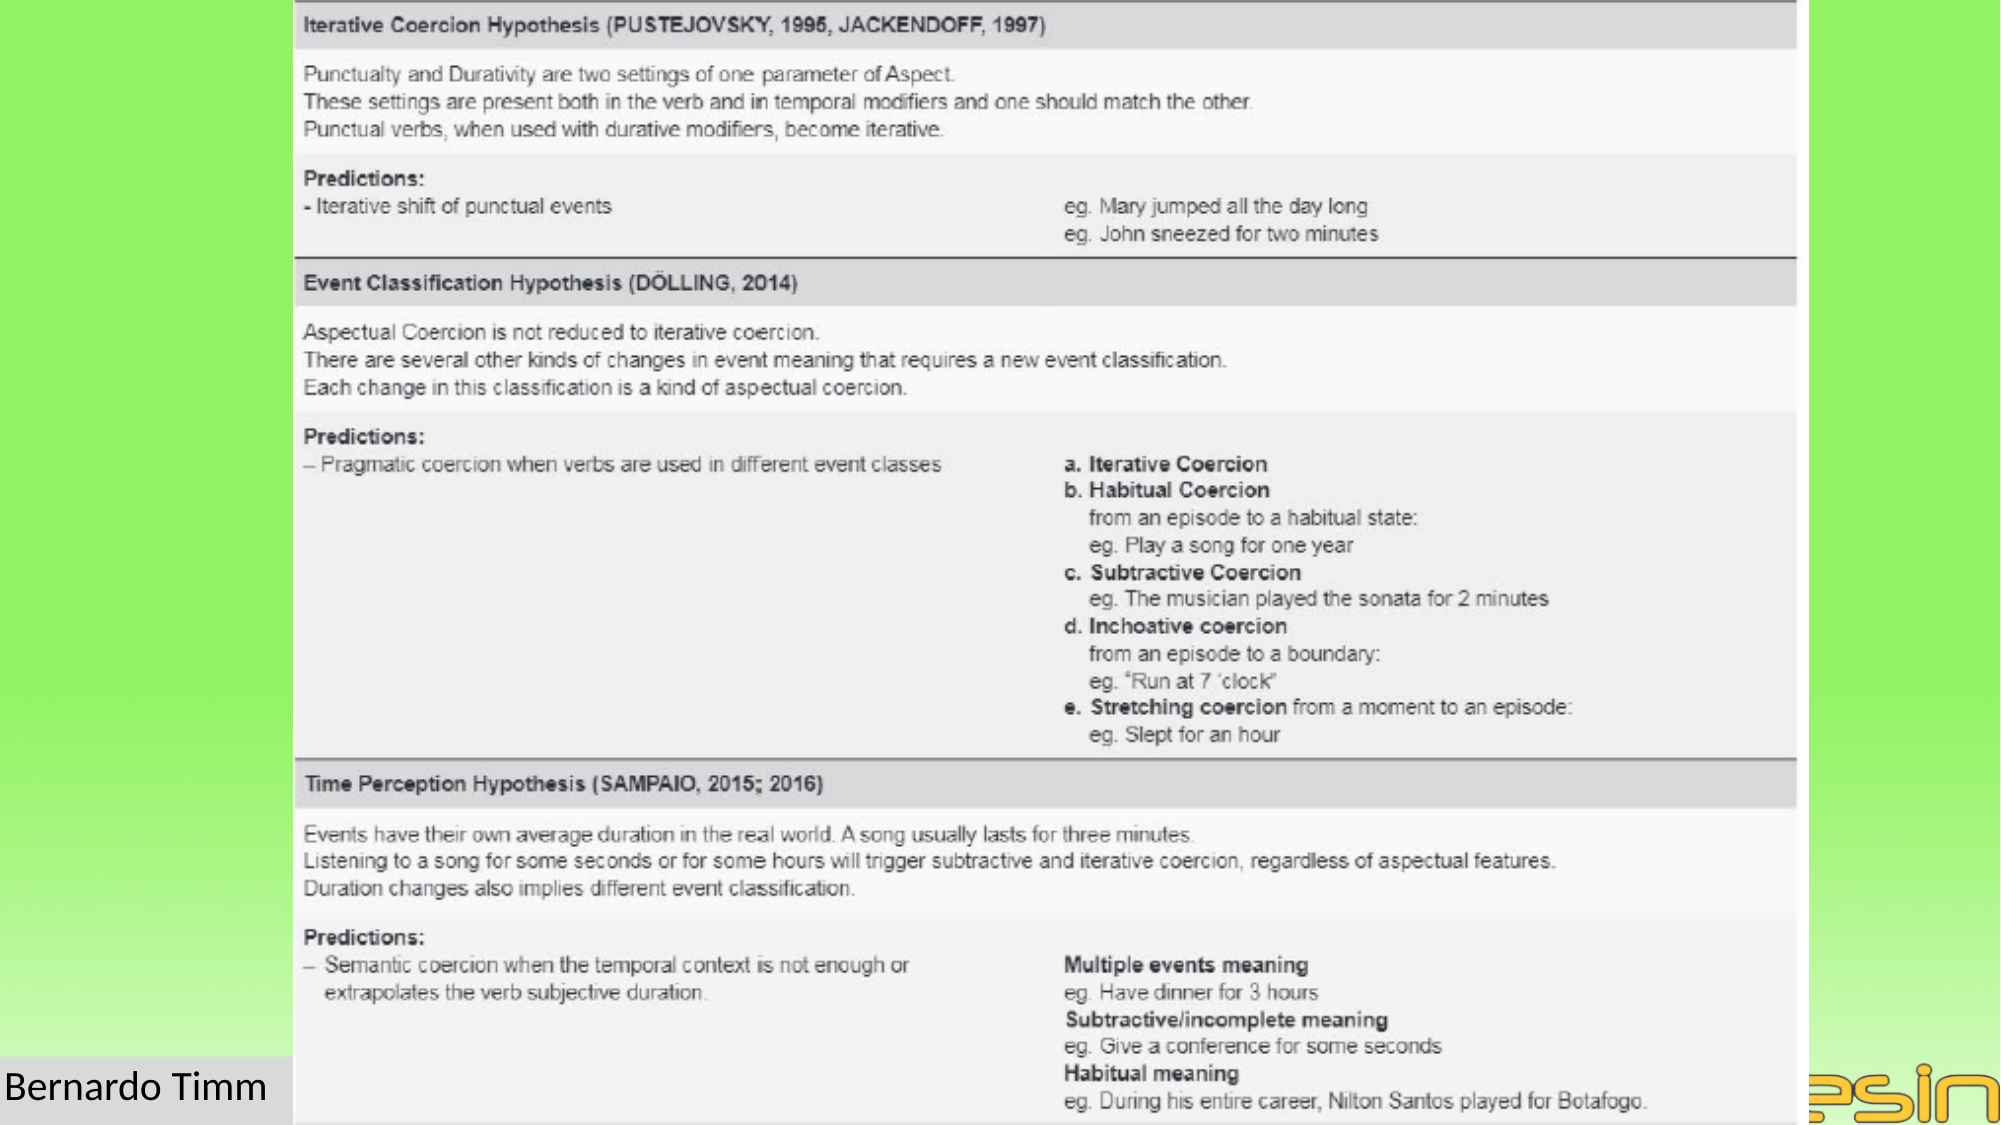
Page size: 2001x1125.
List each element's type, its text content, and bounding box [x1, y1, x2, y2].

subtitle Bernardo Timm [0, 1056, 292, 1125]
picture [0, 0, 2001, 1125]
